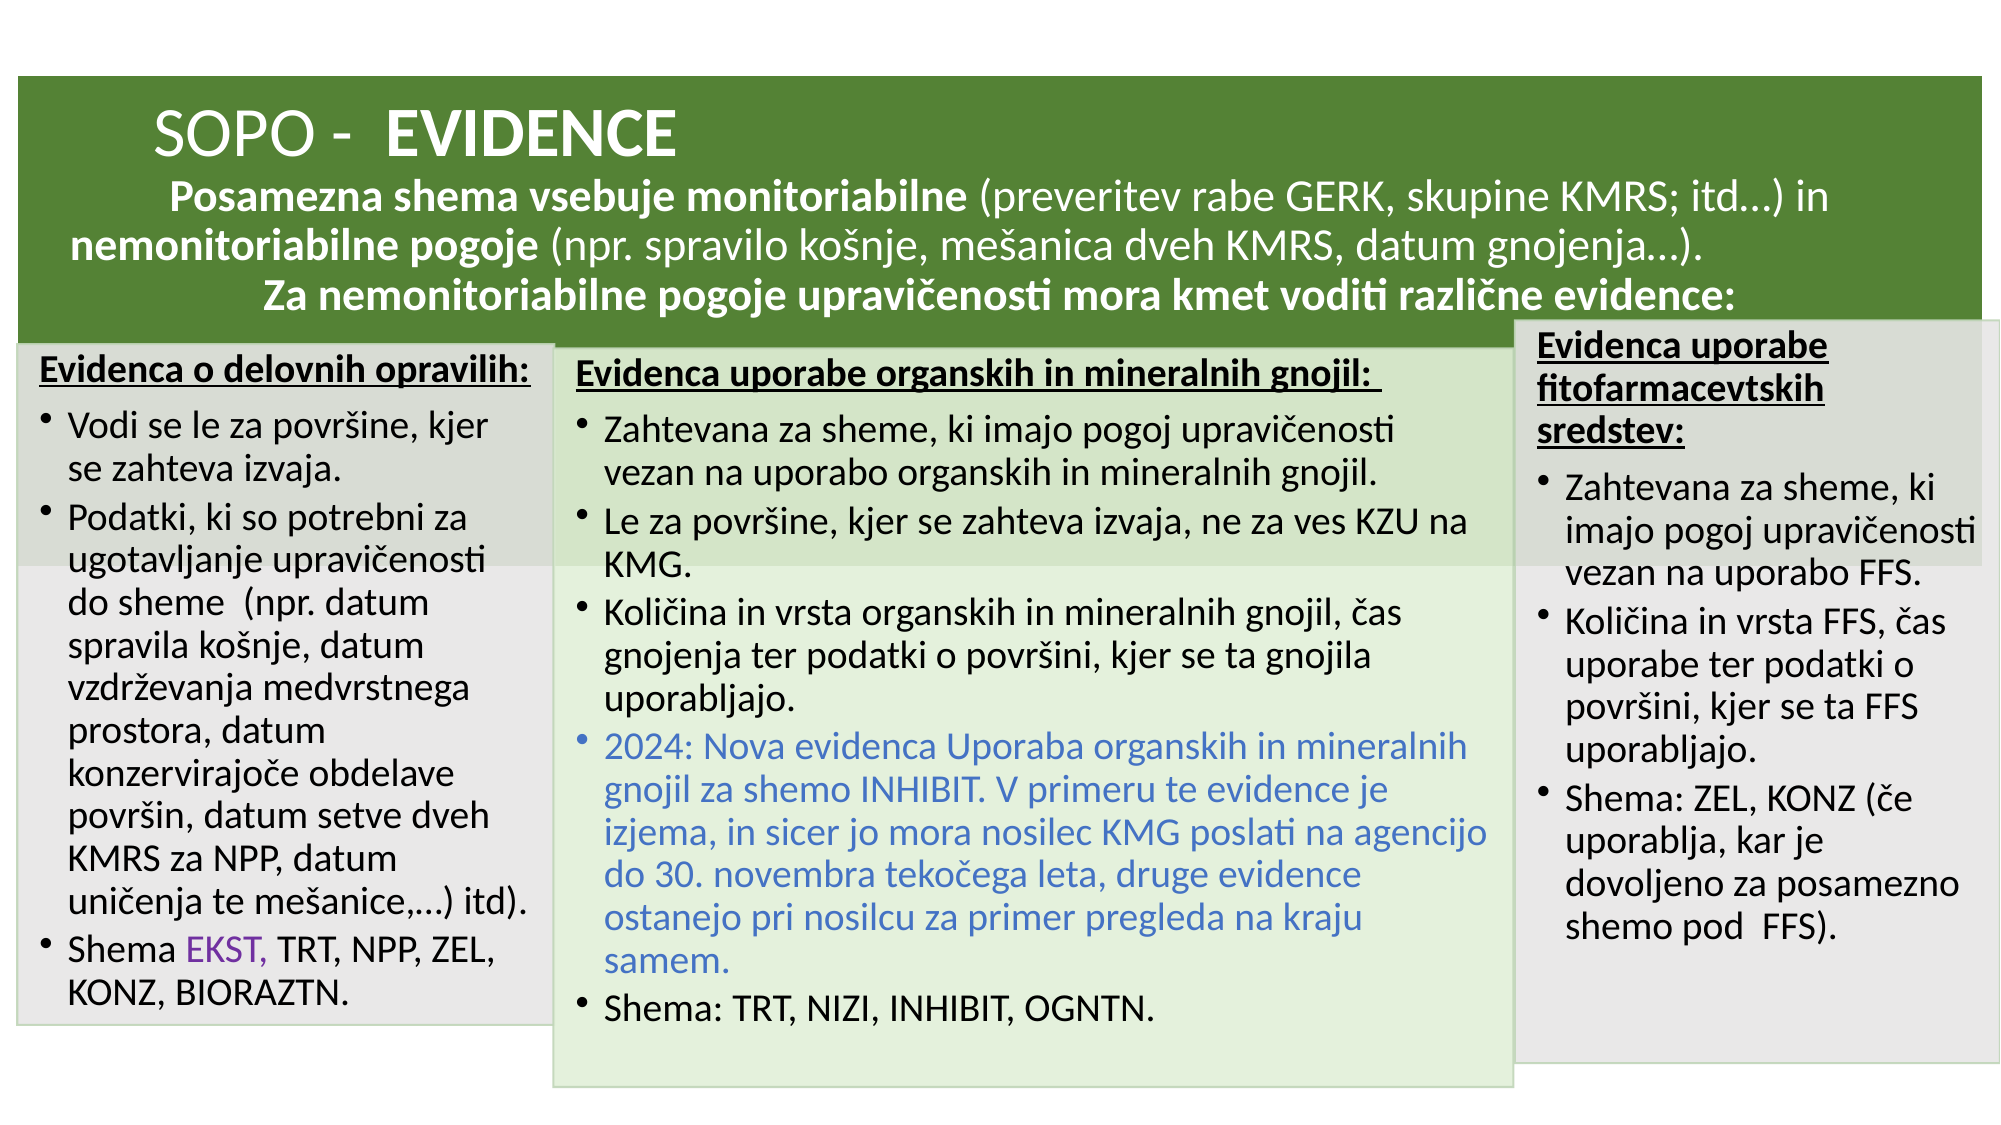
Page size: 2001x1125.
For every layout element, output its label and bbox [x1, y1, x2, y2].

text_box [16, 47, 2000, 1125]
